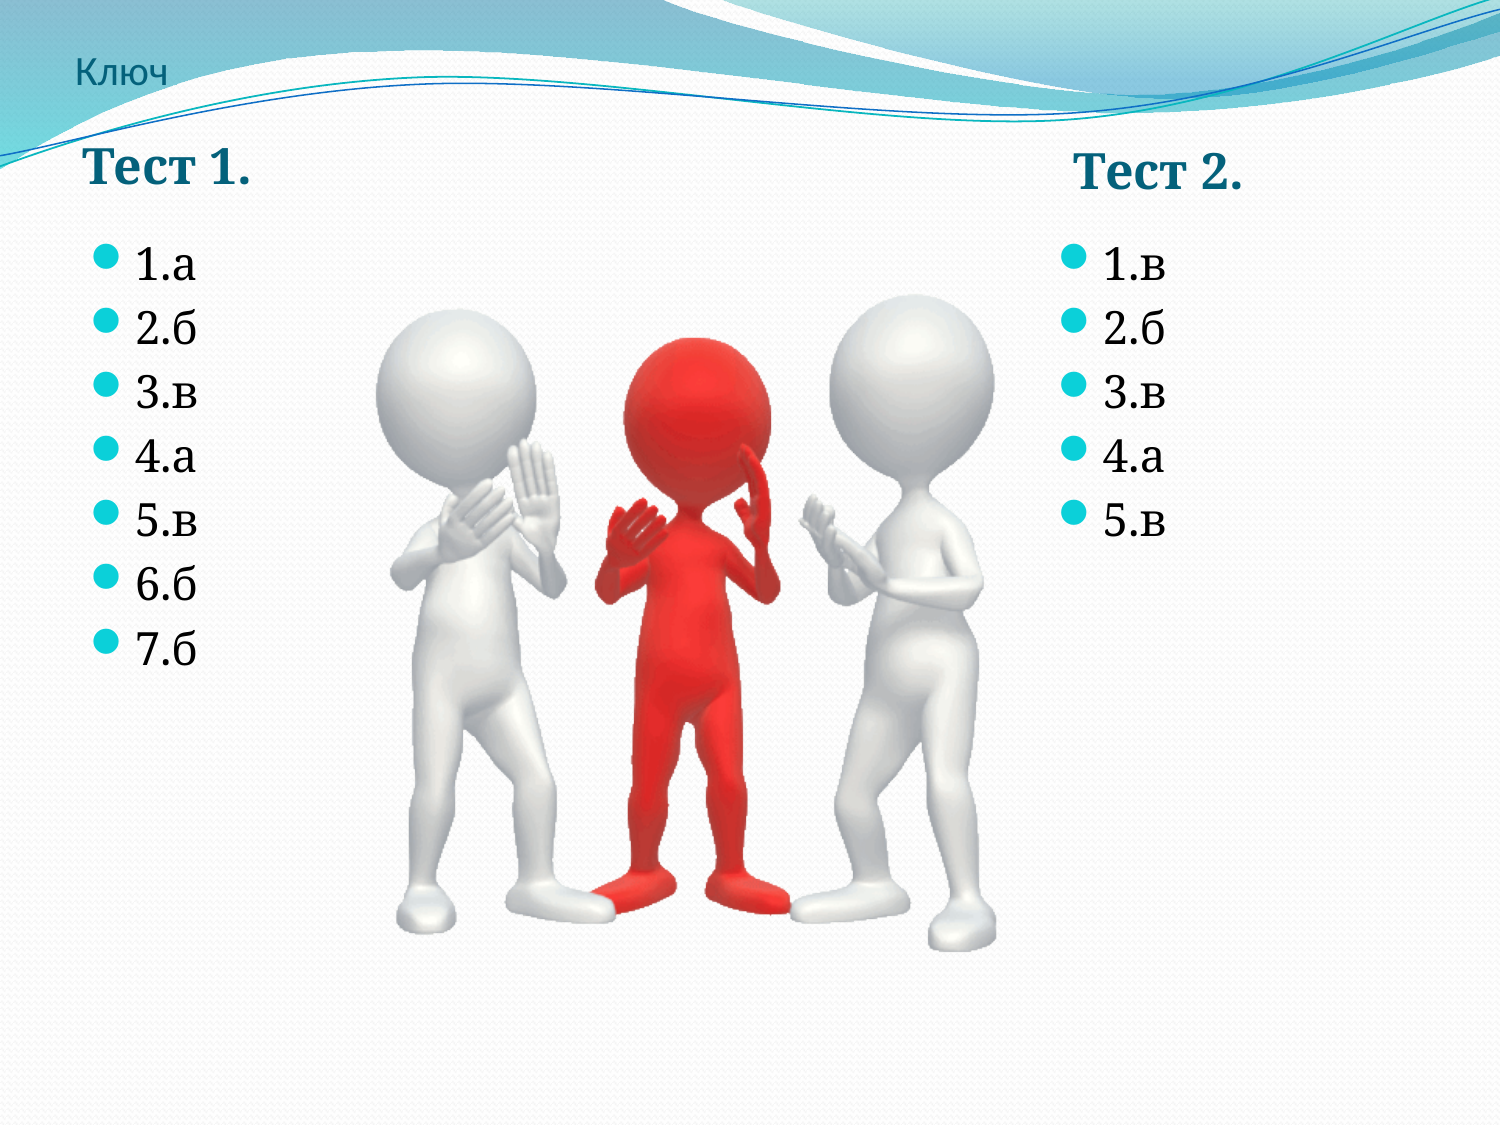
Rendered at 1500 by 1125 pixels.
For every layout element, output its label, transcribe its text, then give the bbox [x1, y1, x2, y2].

title Ключ [75, 35, 1425, 94]
list Тест 1. [75, 140, 738, 234]
picture [304, 269, 1087, 1051]
list 1.в 2.б 3.в 4.а 5.в [1042, 234, 1425, 1044]
list Тест 2. [1066, 128, 1425, 211]
list 1.а 2.б 3.в 4.а 5.в 6.б 7.б [75, 234, 738, 1044]
